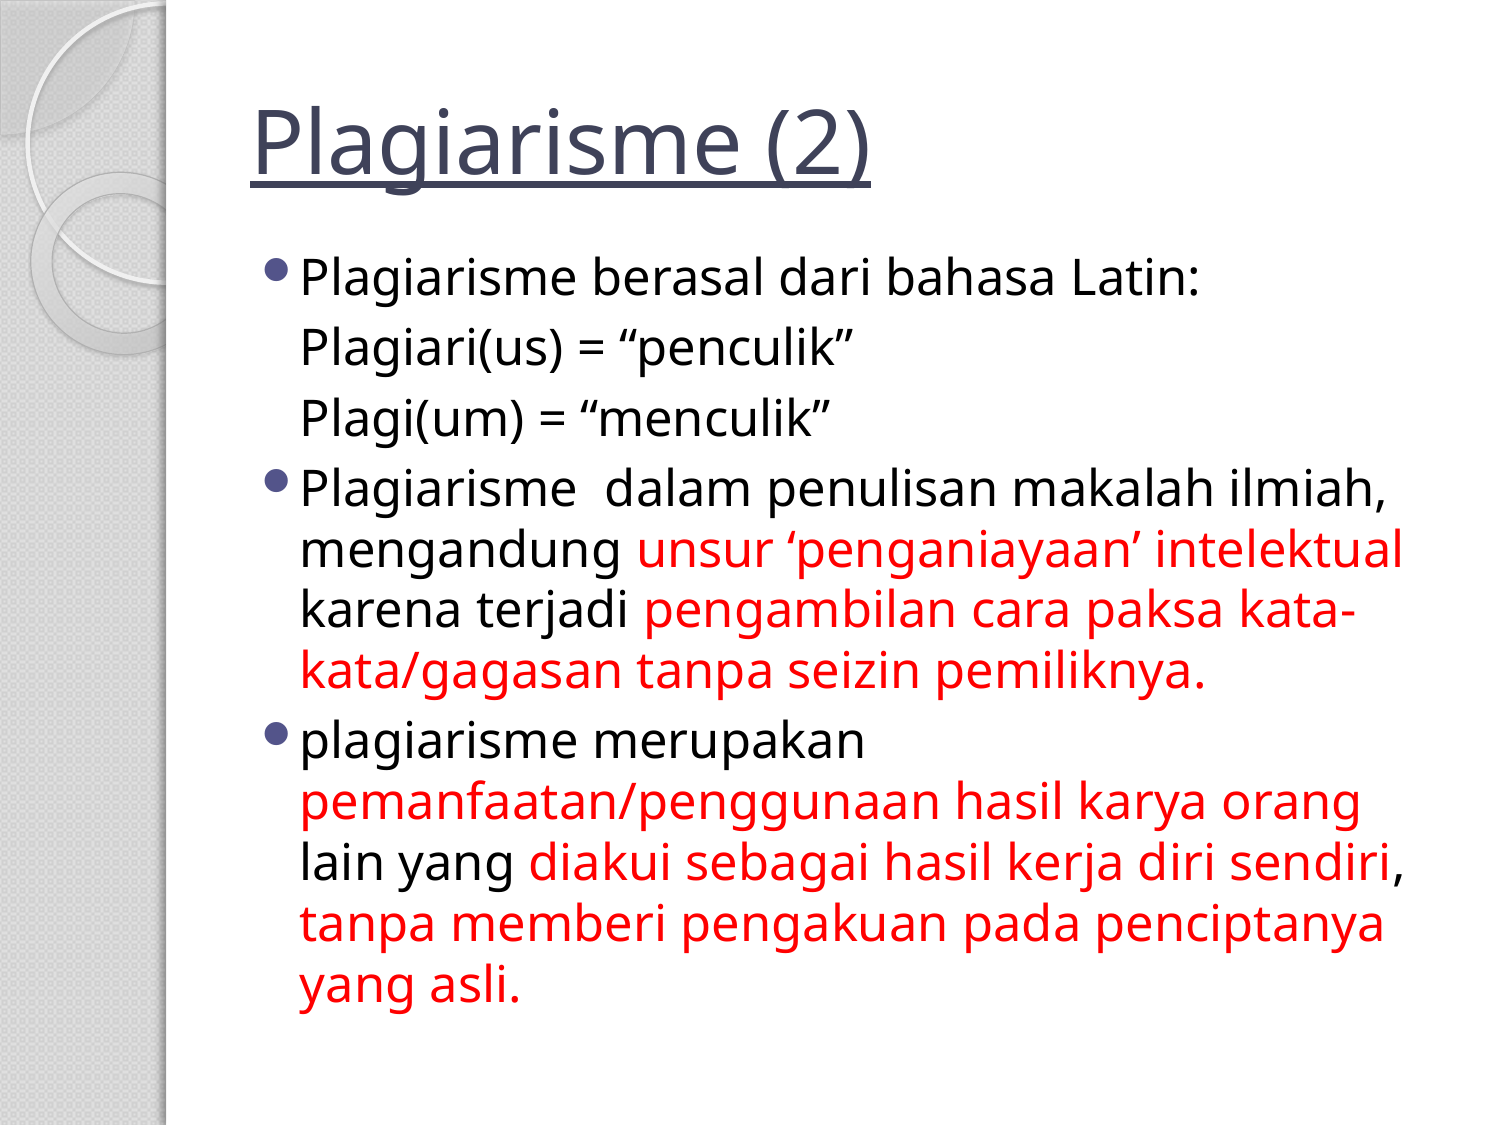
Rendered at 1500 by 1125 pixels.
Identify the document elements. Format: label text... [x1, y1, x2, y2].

title Plagiarisme (2) [235, 45, 1466, 233]
list Plagiarisme berasal dari bahasa Latin: Plagiari(us) = “penculik” Plagi(um) = “menculik” Plagiarisme dalam penulisan makalah ilmiah, mengandung unsur ‘penganiayaan’ intelektual karena terjadi pengambilan cara paksa kata-kata/gagasan tanpa seizin pemiliknya. plagiarisme merupakan pemanfaatan/penggunaan hasil karya orang lain yang diakui sebagai hasil kerja diri sendiri, tanpa memberi pengakuan pada penciptanya yang asli. [235, 237, 1466, 1025]
